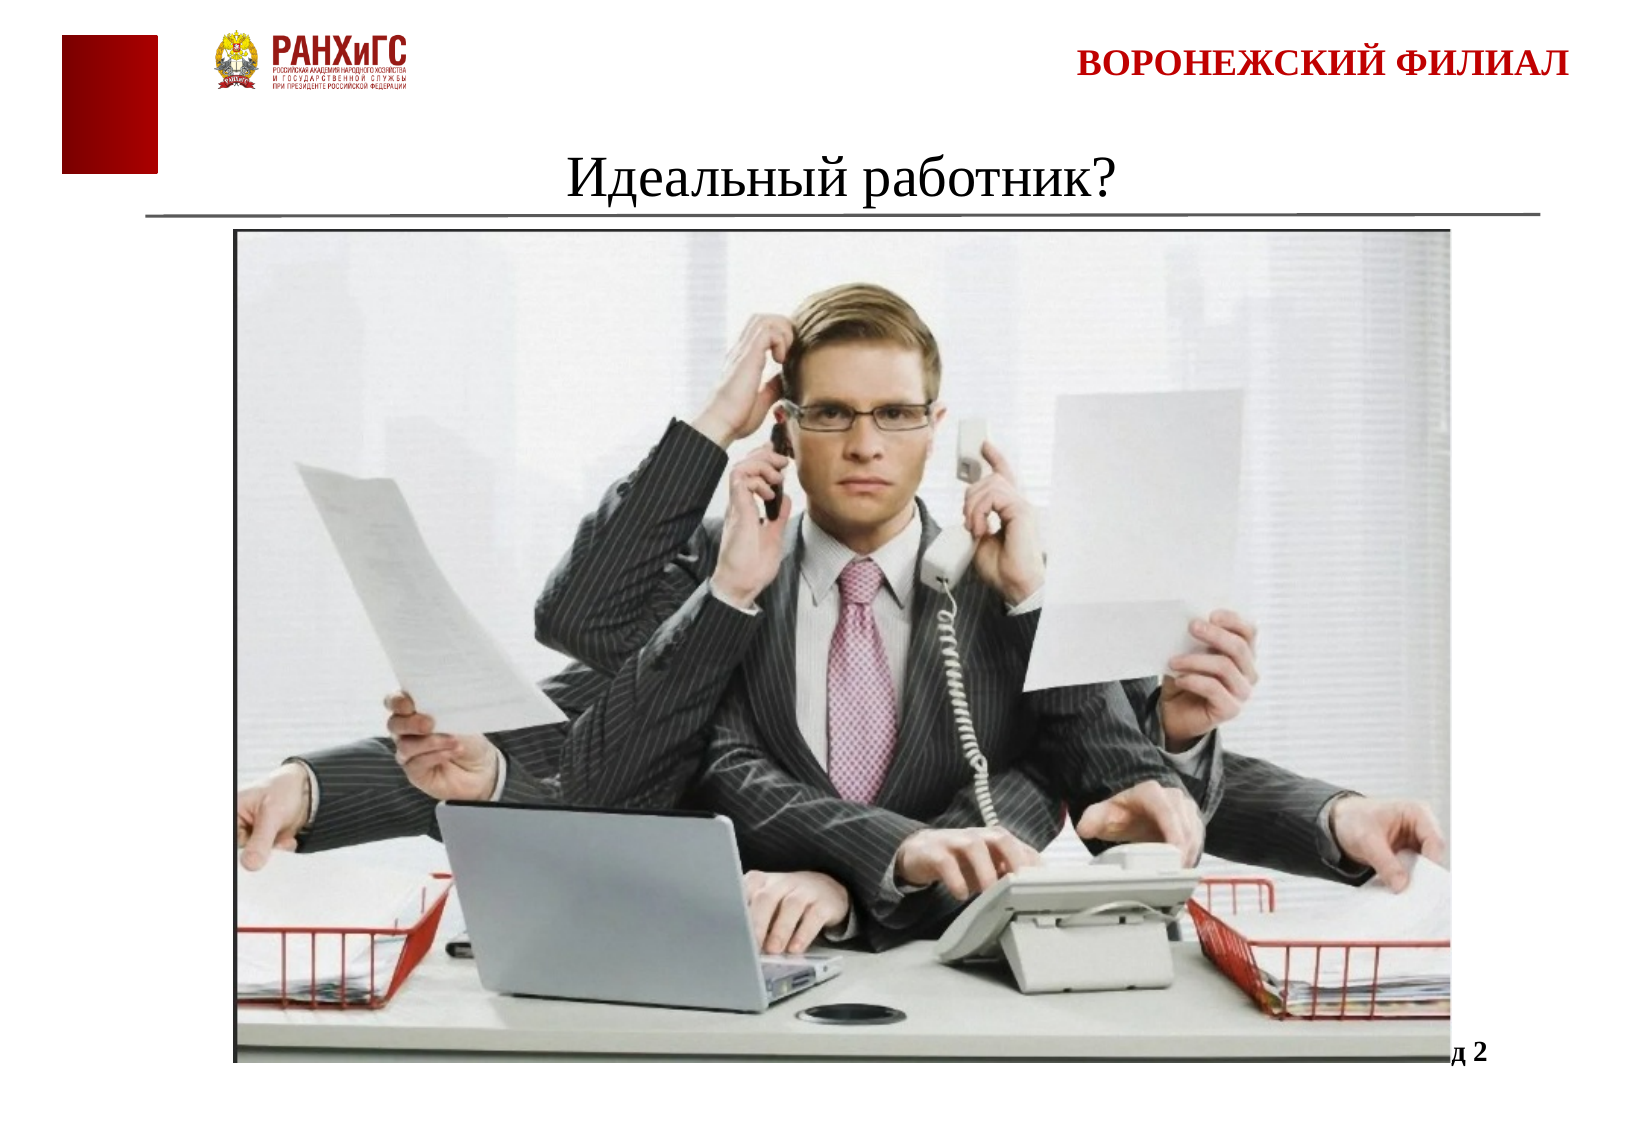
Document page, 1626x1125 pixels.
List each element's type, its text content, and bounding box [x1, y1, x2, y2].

picture [233, 229, 1452, 1063]
slide_number слайд 2 [1351, 1024, 1504, 1101]
text_box Идеальный работник? [176, 130, 1509, 199]
picture [214, 30, 406, 91]
text_box ВОРОНЕЖСКИЙ ФИЛИАЛ [1062, 30, 1601, 91]
text_box [62, 35, 158, 174]
